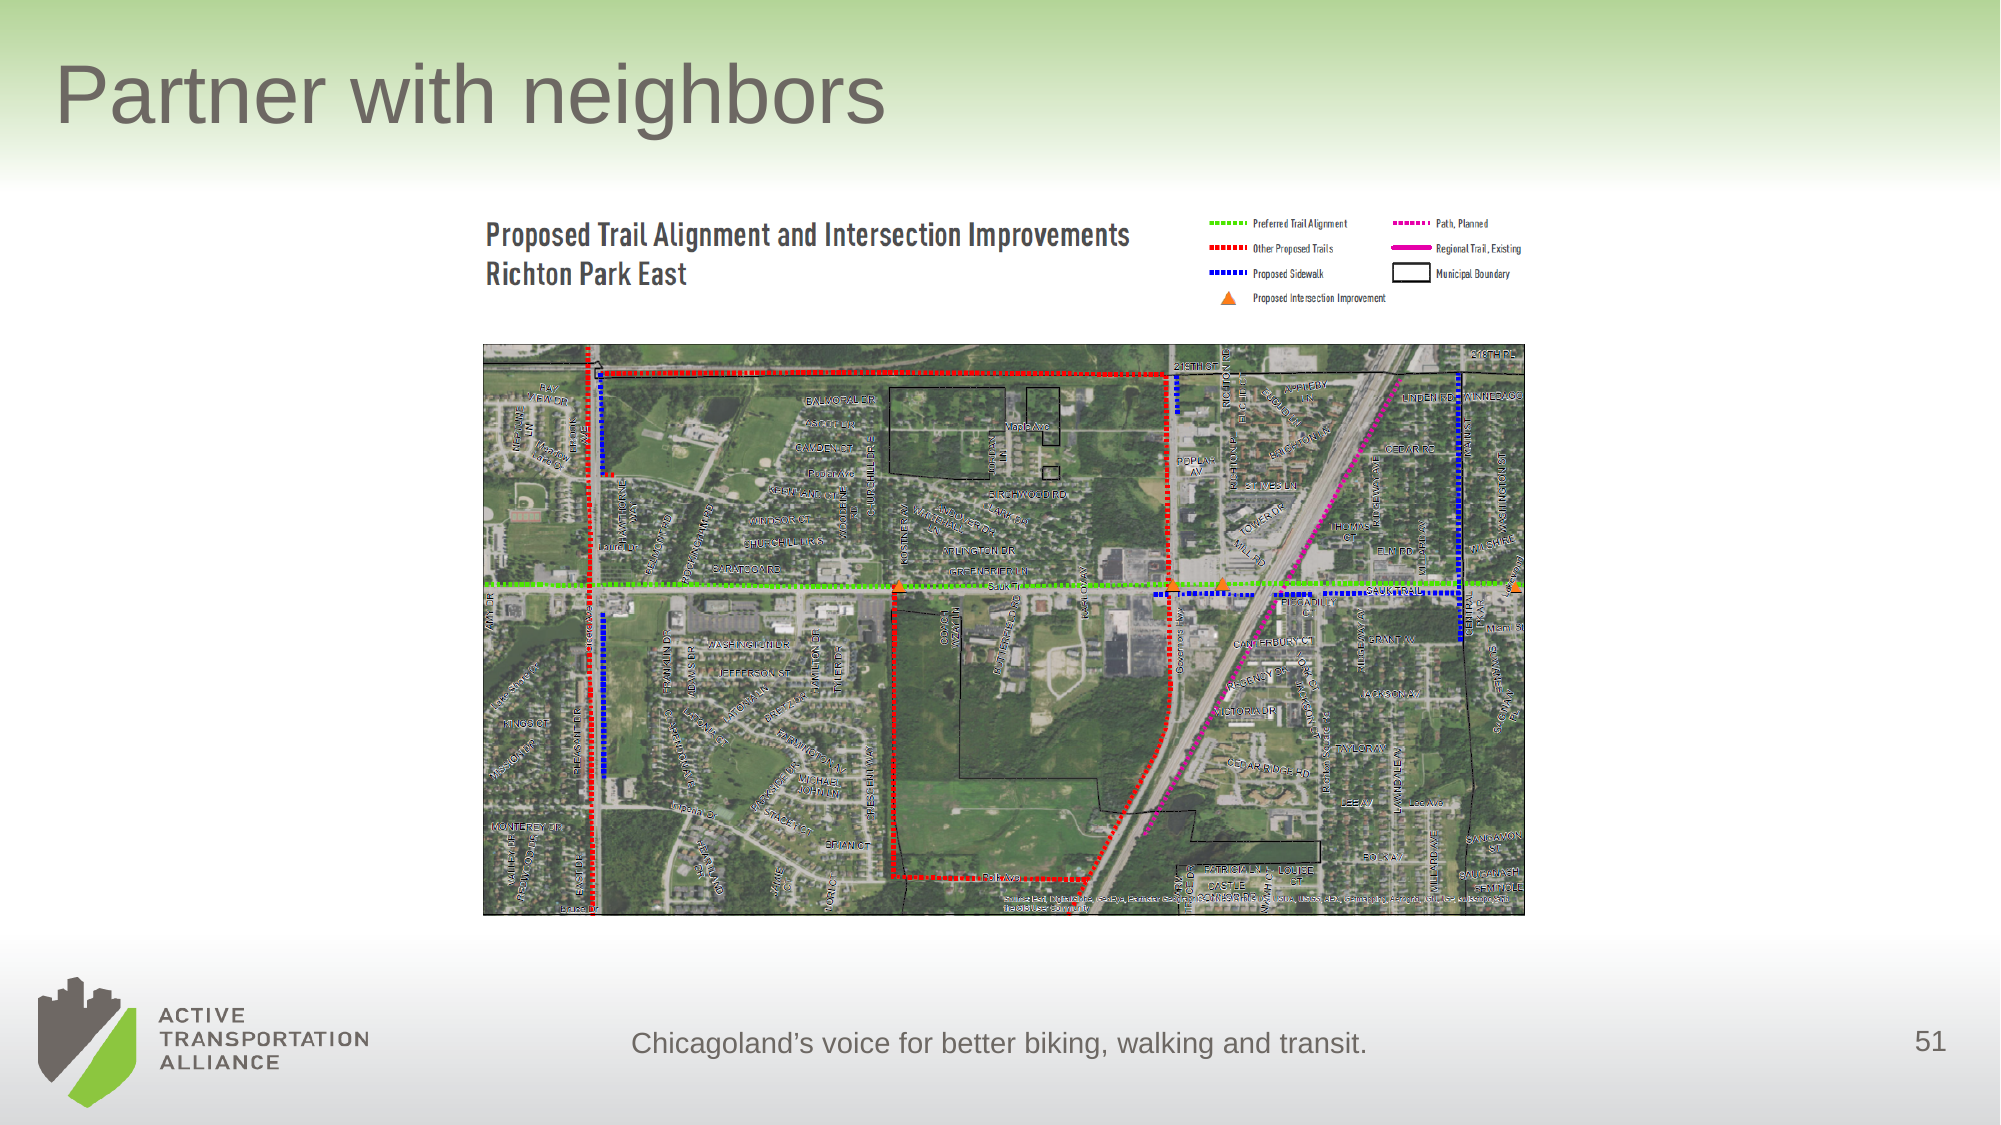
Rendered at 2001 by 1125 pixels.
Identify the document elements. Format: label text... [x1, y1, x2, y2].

picture [0, 0, 2001, 1125]
title Partner with neighbors [39, 15, 1963, 177]
